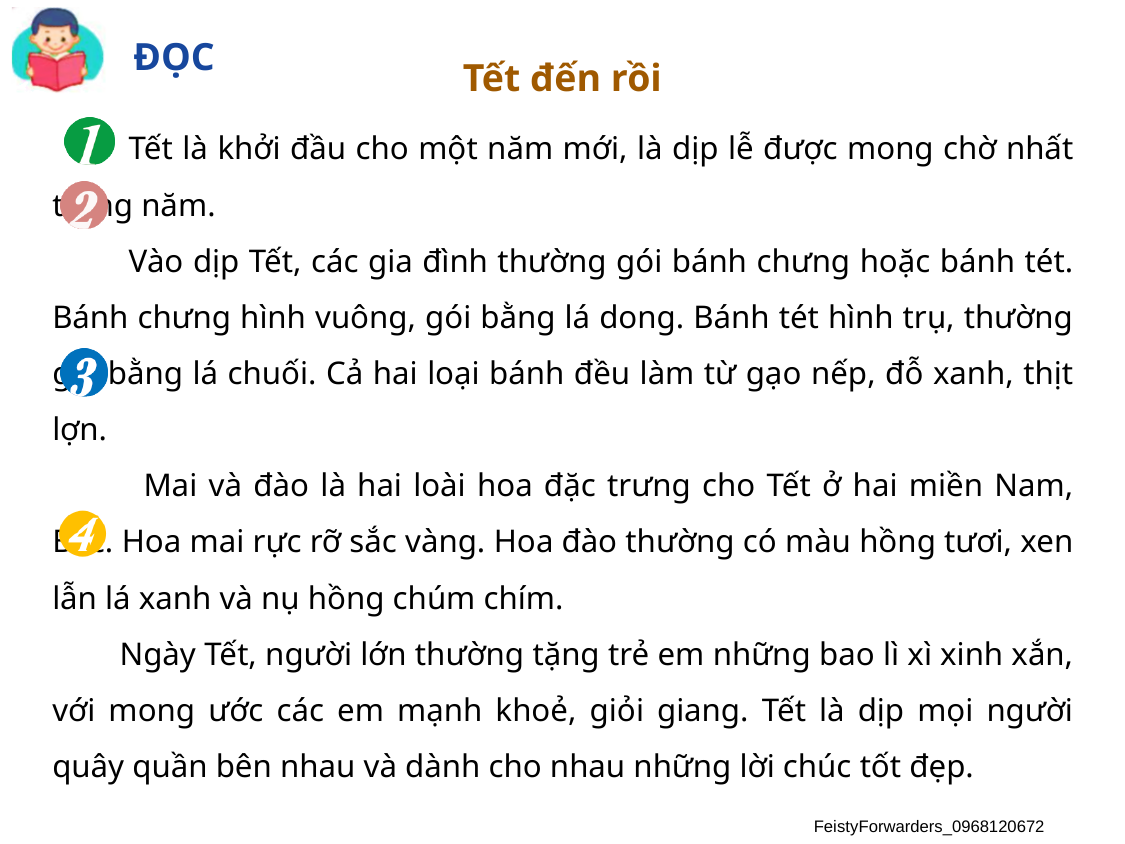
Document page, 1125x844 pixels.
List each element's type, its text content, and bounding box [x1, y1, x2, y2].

text_box Tết là khởi đầu cho một năm mới, là dịp lễ được mong chờ nhất trong năm. Vào dịp Tết, các gia đình thường gói bánh chưng hoặc bánh tét. Bánh chưng hình vuông, gói bằng lá dong. Bánh tét hình trụ, thường gói bằng lá chuối. Cả hai loại bánh đều làm từ gạo nếp, đỗ xanh, thịt lợn. Mai và đào là hai loài hoa đặc trưng cho Tết ở hai miền Nam, Bắc. Hoa mai rực rỡ sắc vàng. Hoa đào thường có màu hồng tươi, xen lẫn lá xanh và nụ hồng chúm chím. Ngày Tết, người lớn thường tặng trẻ em những bao lì xì xinh xắn, với mong ước các em mạnh khoẻ, giỏi giang. Tết là dịp mọi người quây quần bên nhau và dành cho nhau những lời chúc tốt đẹp. [30, 102, 1090, 844]
picture [64, 117, 116, 165]
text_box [11, 2, 242, 94]
picture [59, 180, 108, 229]
picture [55, 506, 112, 569]
picture [59, 348, 108, 397]
text_box Tết đến rồi [392, 24, 733, 102]
